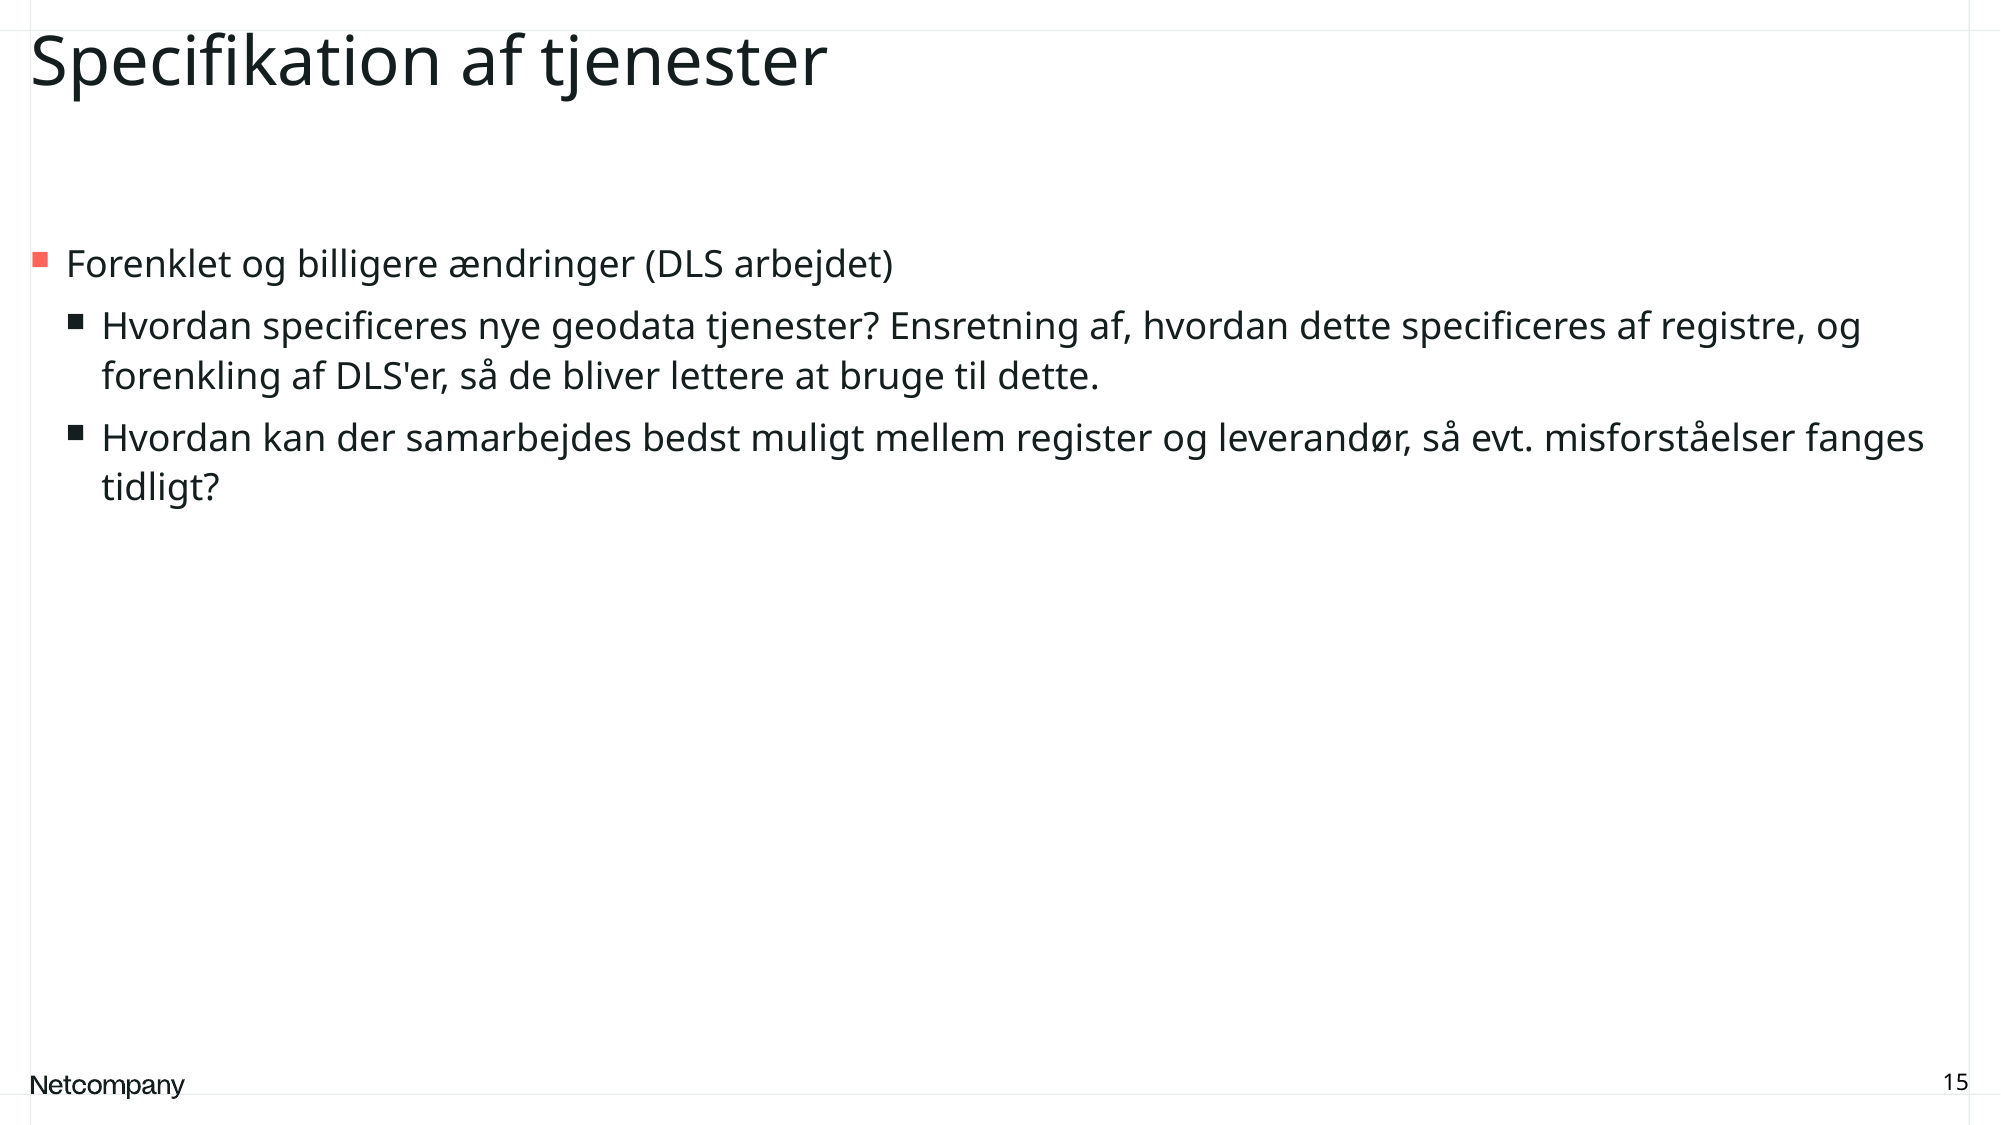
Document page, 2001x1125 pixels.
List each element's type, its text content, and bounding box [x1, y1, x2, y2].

slide_number 15 [1524, 1062, 1970, 1095]
list Forenklet og billigere ændringer (DLS arbejdet) Hvordan specificeres nye geodata tjenester? Ensretning af, hvordan dette specificeres af registre, og forenkling af DLS'er, så de bliver lettere at bruge til dette. Hvordan kan der samarbejdes bedst muligt mellem register og leverandør, så evt. misforståelser fanges tidligt? [30, 235, 1970, 985]
title Specifikation af tjenester [30, 30, 1970, 186]
